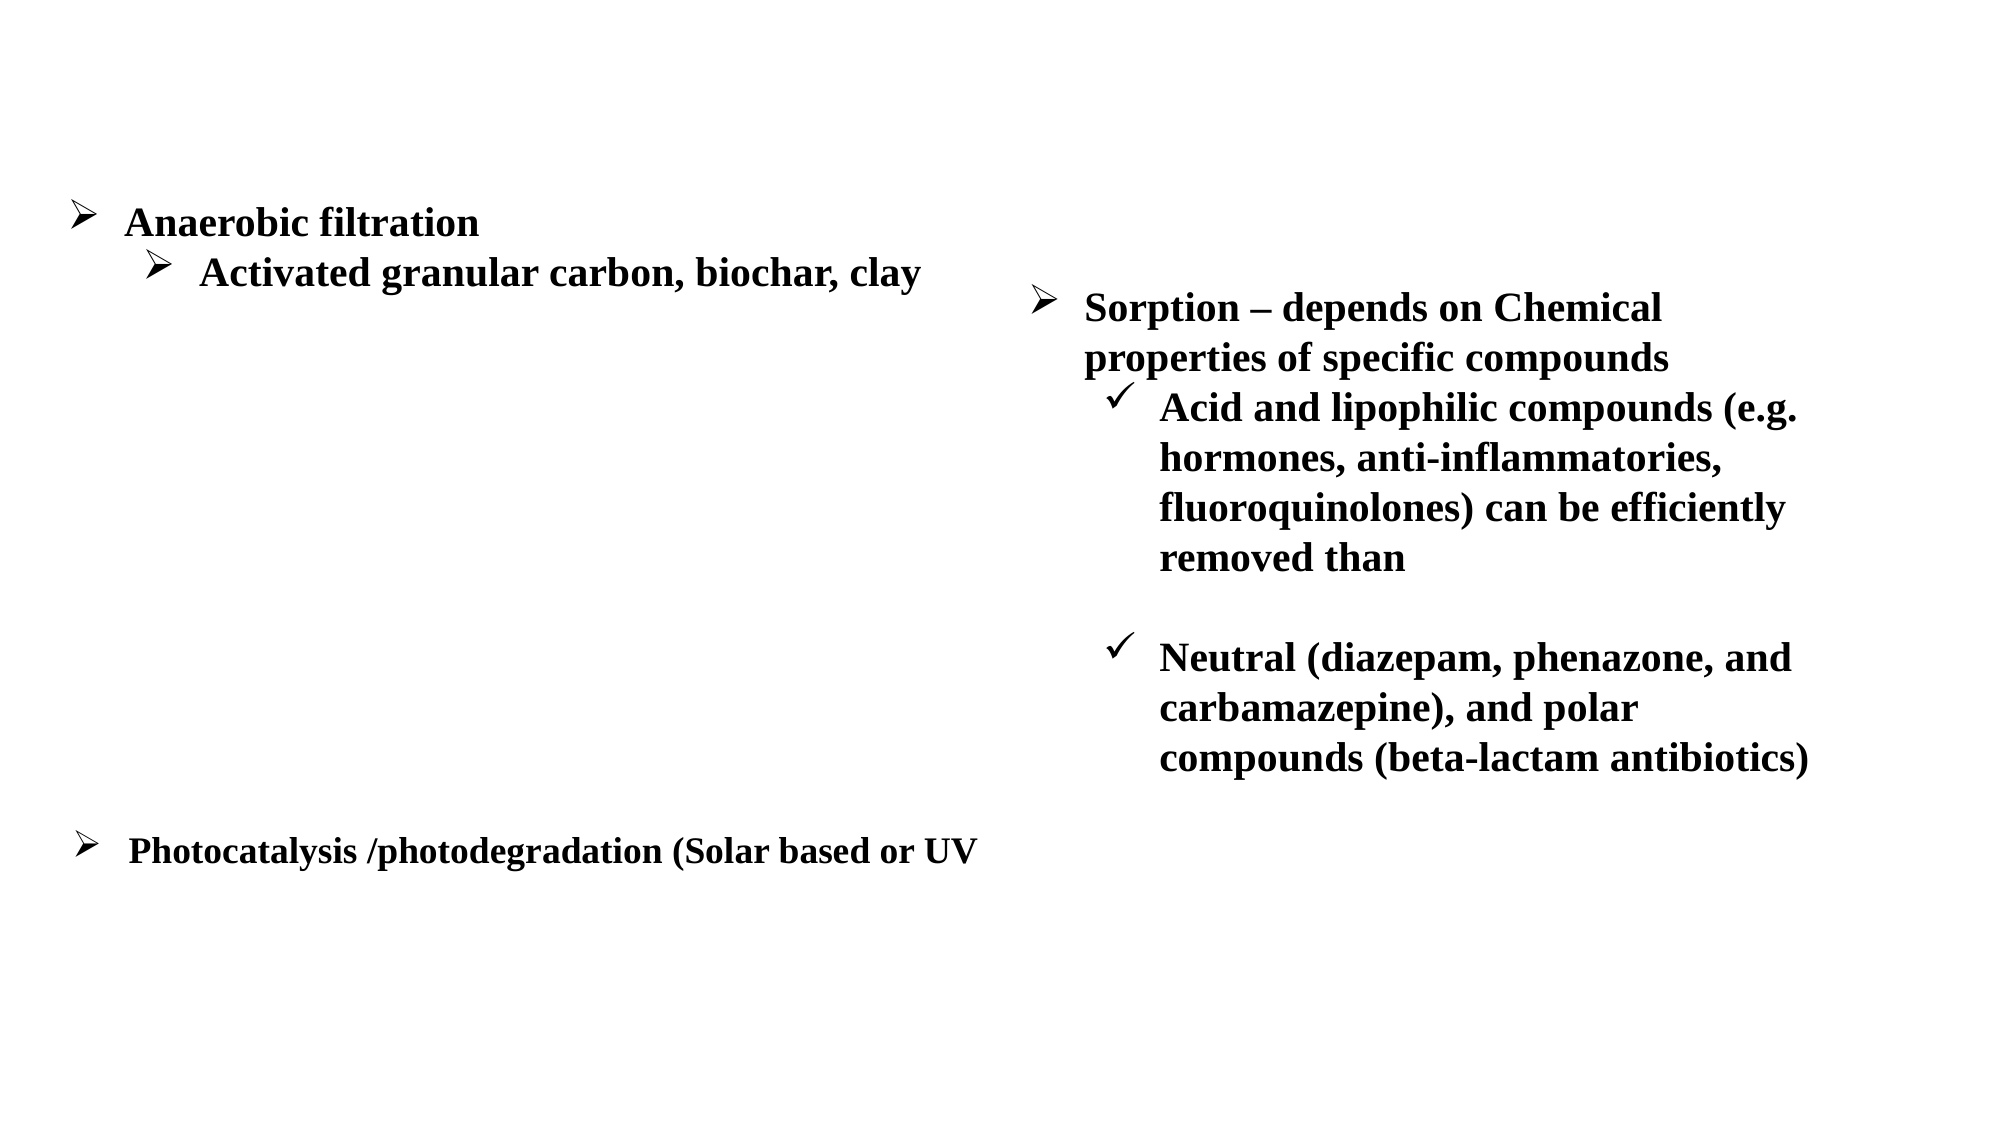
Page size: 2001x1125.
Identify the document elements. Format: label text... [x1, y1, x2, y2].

text_box Anaerobic filtration Activated granular carbon, biochar, clay [53, 187, 1053, 302]
text_box Photocatalysis /photodegradation (Solar based or UV [57, 818, 994, 879]
text_box Sorption – depends on Chemical properties of specific compounds Acid and lipophilic compounds (e.g. hormones, anti-inflammatories, fluoroquinolones) can be efficiently removed than Neutral (diazepam, phenazone, and carbamazepine), and polar compounds (beta-lactam antibiotics) [1013, 272, 1829, 788]
